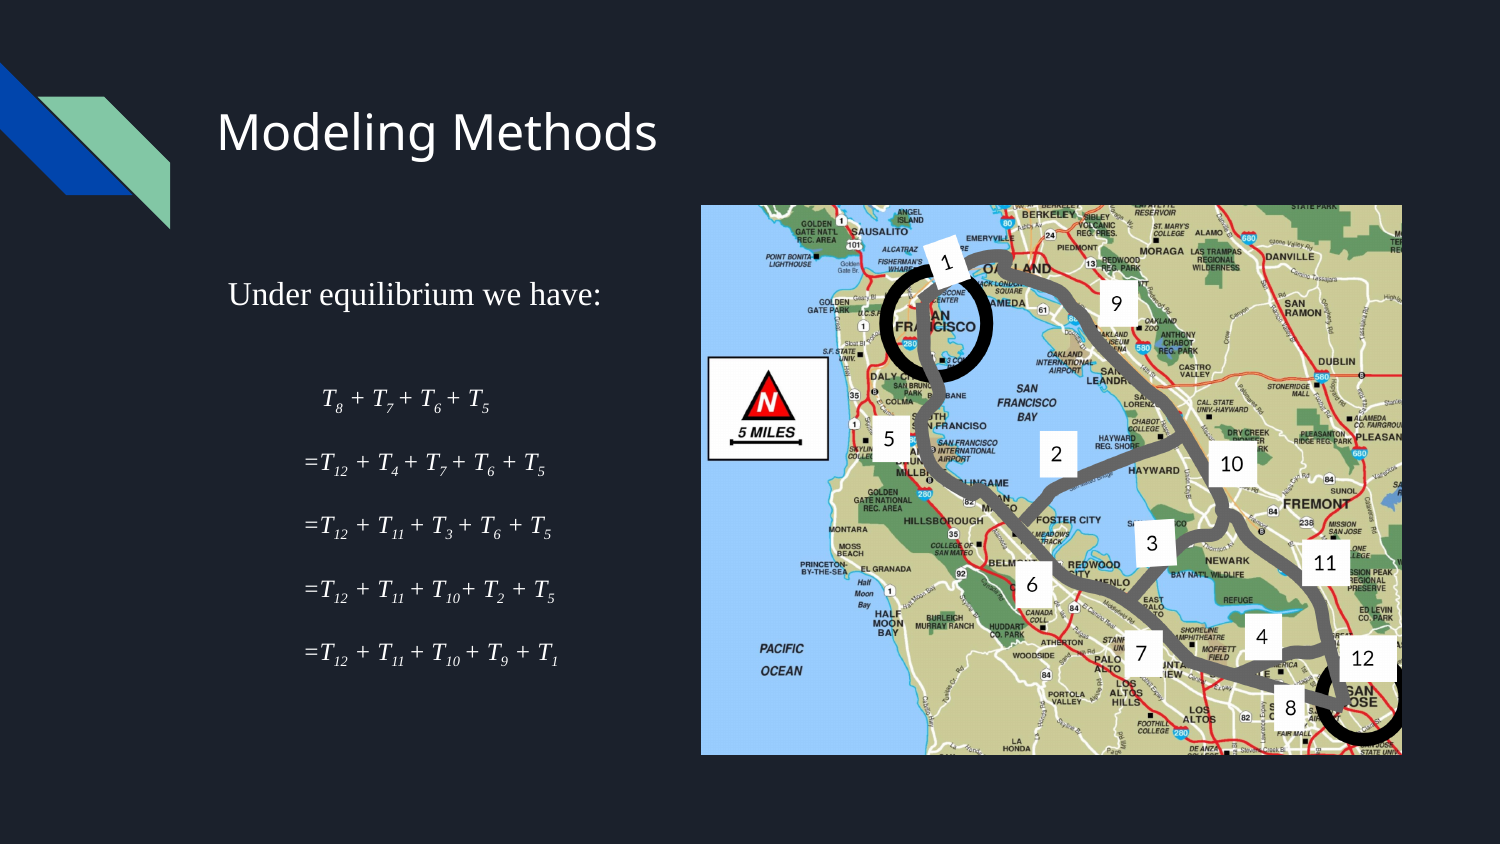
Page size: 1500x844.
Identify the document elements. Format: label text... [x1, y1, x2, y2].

title Modeling Methods [201, 82, 1356, 233]
list Under equilibrium we have: T8 + T7 + T6 + T5 =T12 + T4 + T7 + T6 + T5 =T12 + T11 + T3 + T6 + T5 =T12 + T11 + T10+ T2 + T5 =T12 + T11 + T10 + T9 + T1 [212, 261, 696, 739]
picture [701, 205, 1402, 756]
